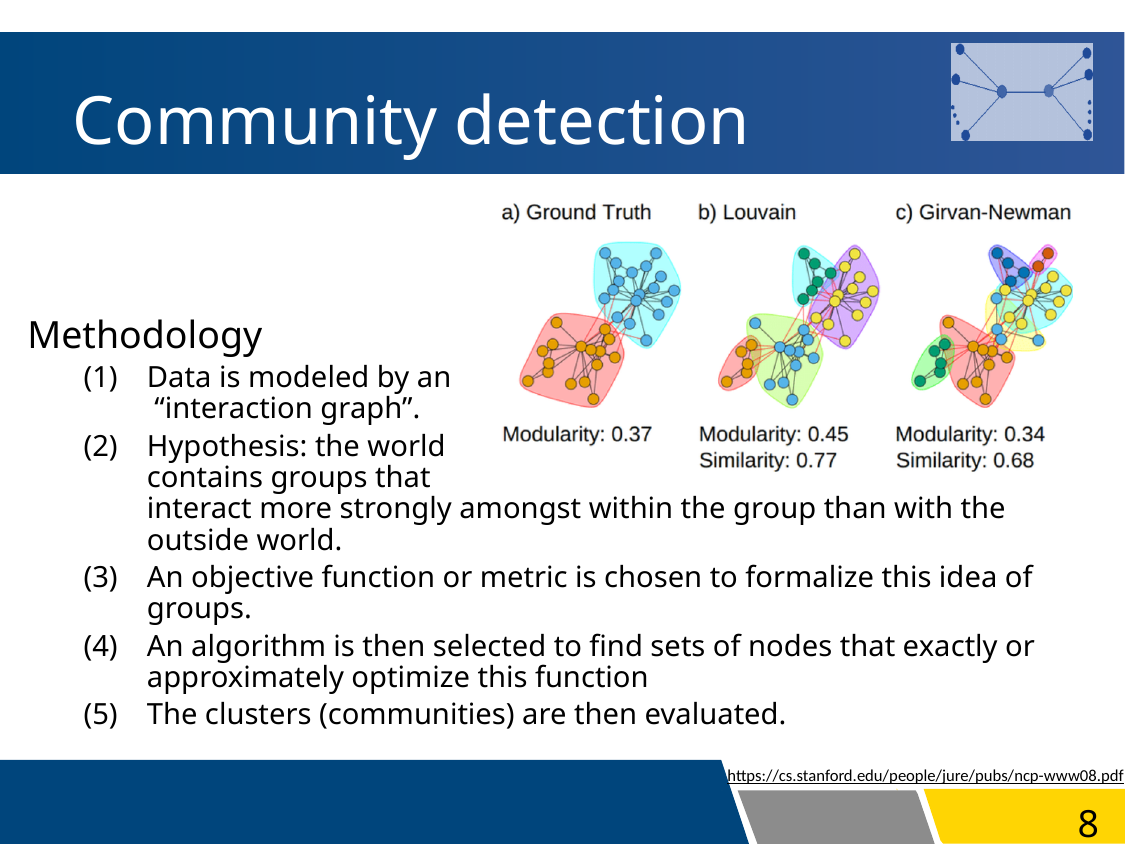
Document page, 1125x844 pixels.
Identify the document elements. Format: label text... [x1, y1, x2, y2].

picture [497, 201, 1073, 478]
slide_number 8 [1062, 793, 1118, 838]
title Community detection [57, 41, 890, 205]
list Methodology Data is modeled by an “interaction graph”. Hypothesis: the world contains groups that interact more strongly amongst within the group than with the outside world. An objective function or metric is chosen to formalize this idea of groups. An algorithm is then selected to find sets of nodes that exactly or approximately optimize this function The clusters (communities) are then evaluated. [12, 308, 1076, 700]
text_box https://cs.stanford.edu/people/jure/pubs/ncp-www08.pdf [712, 757, 1125, 793]
